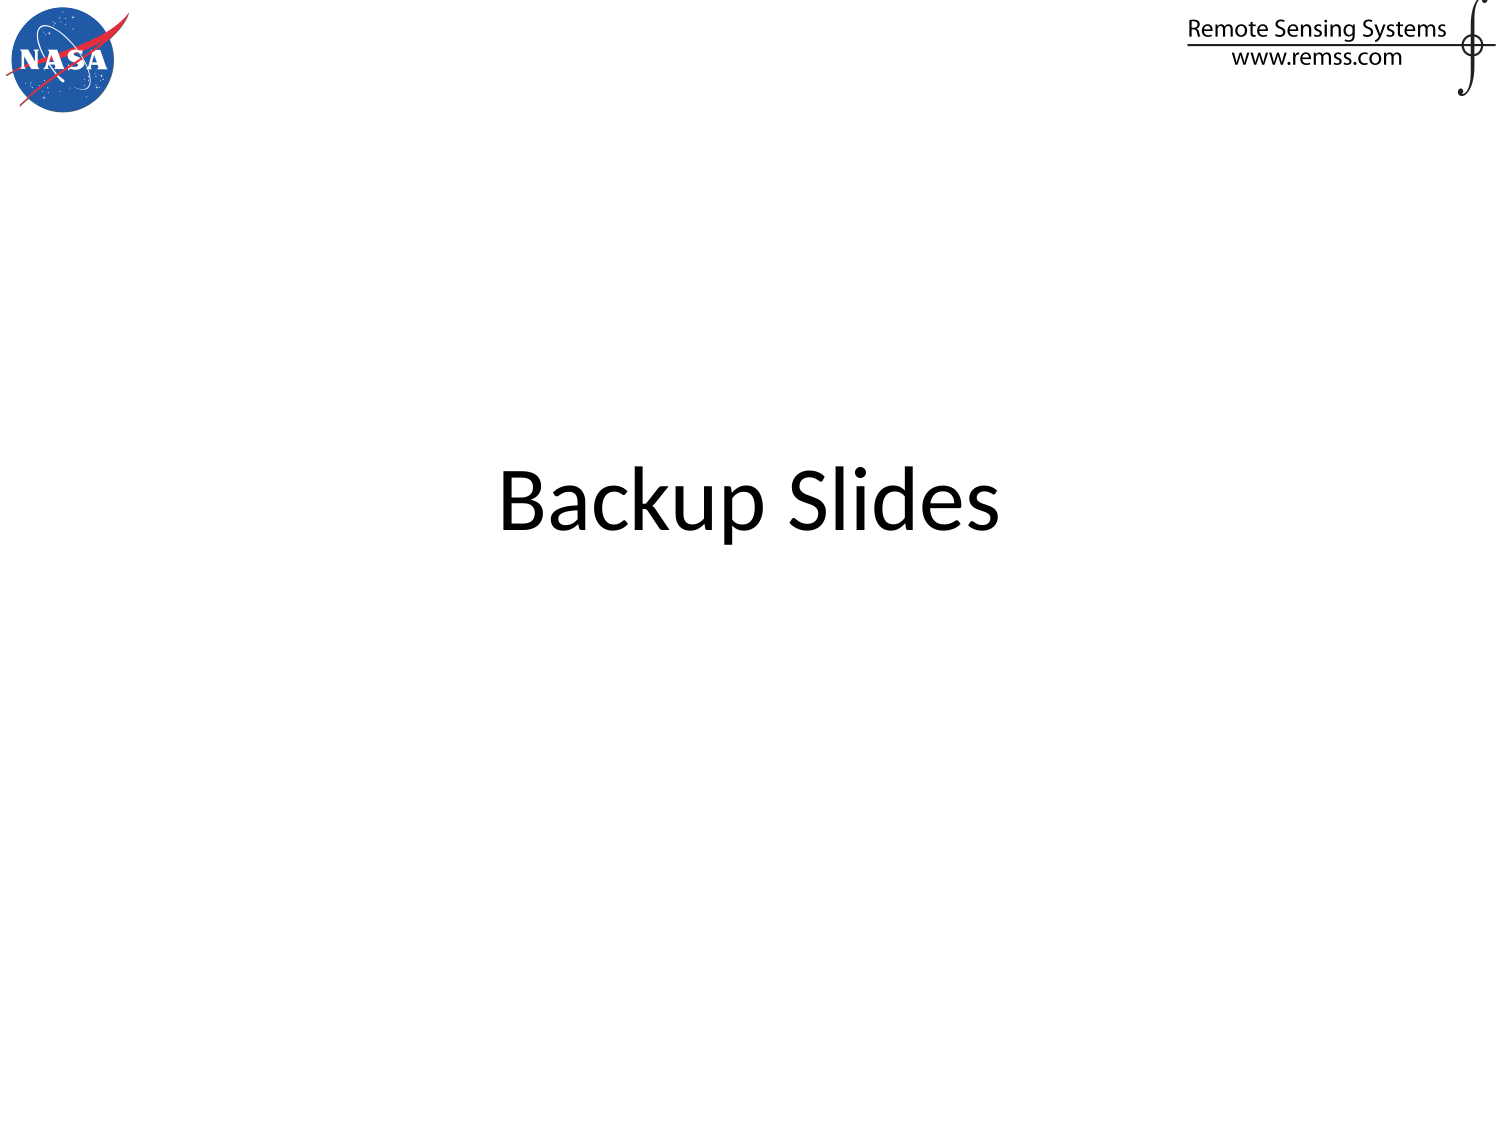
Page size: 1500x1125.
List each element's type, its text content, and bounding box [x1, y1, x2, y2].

title Backup Slides [74, 399, 1426, 588]
picture [5, 7, 130, 113]
picture [1187, 0, 1496, 103]
